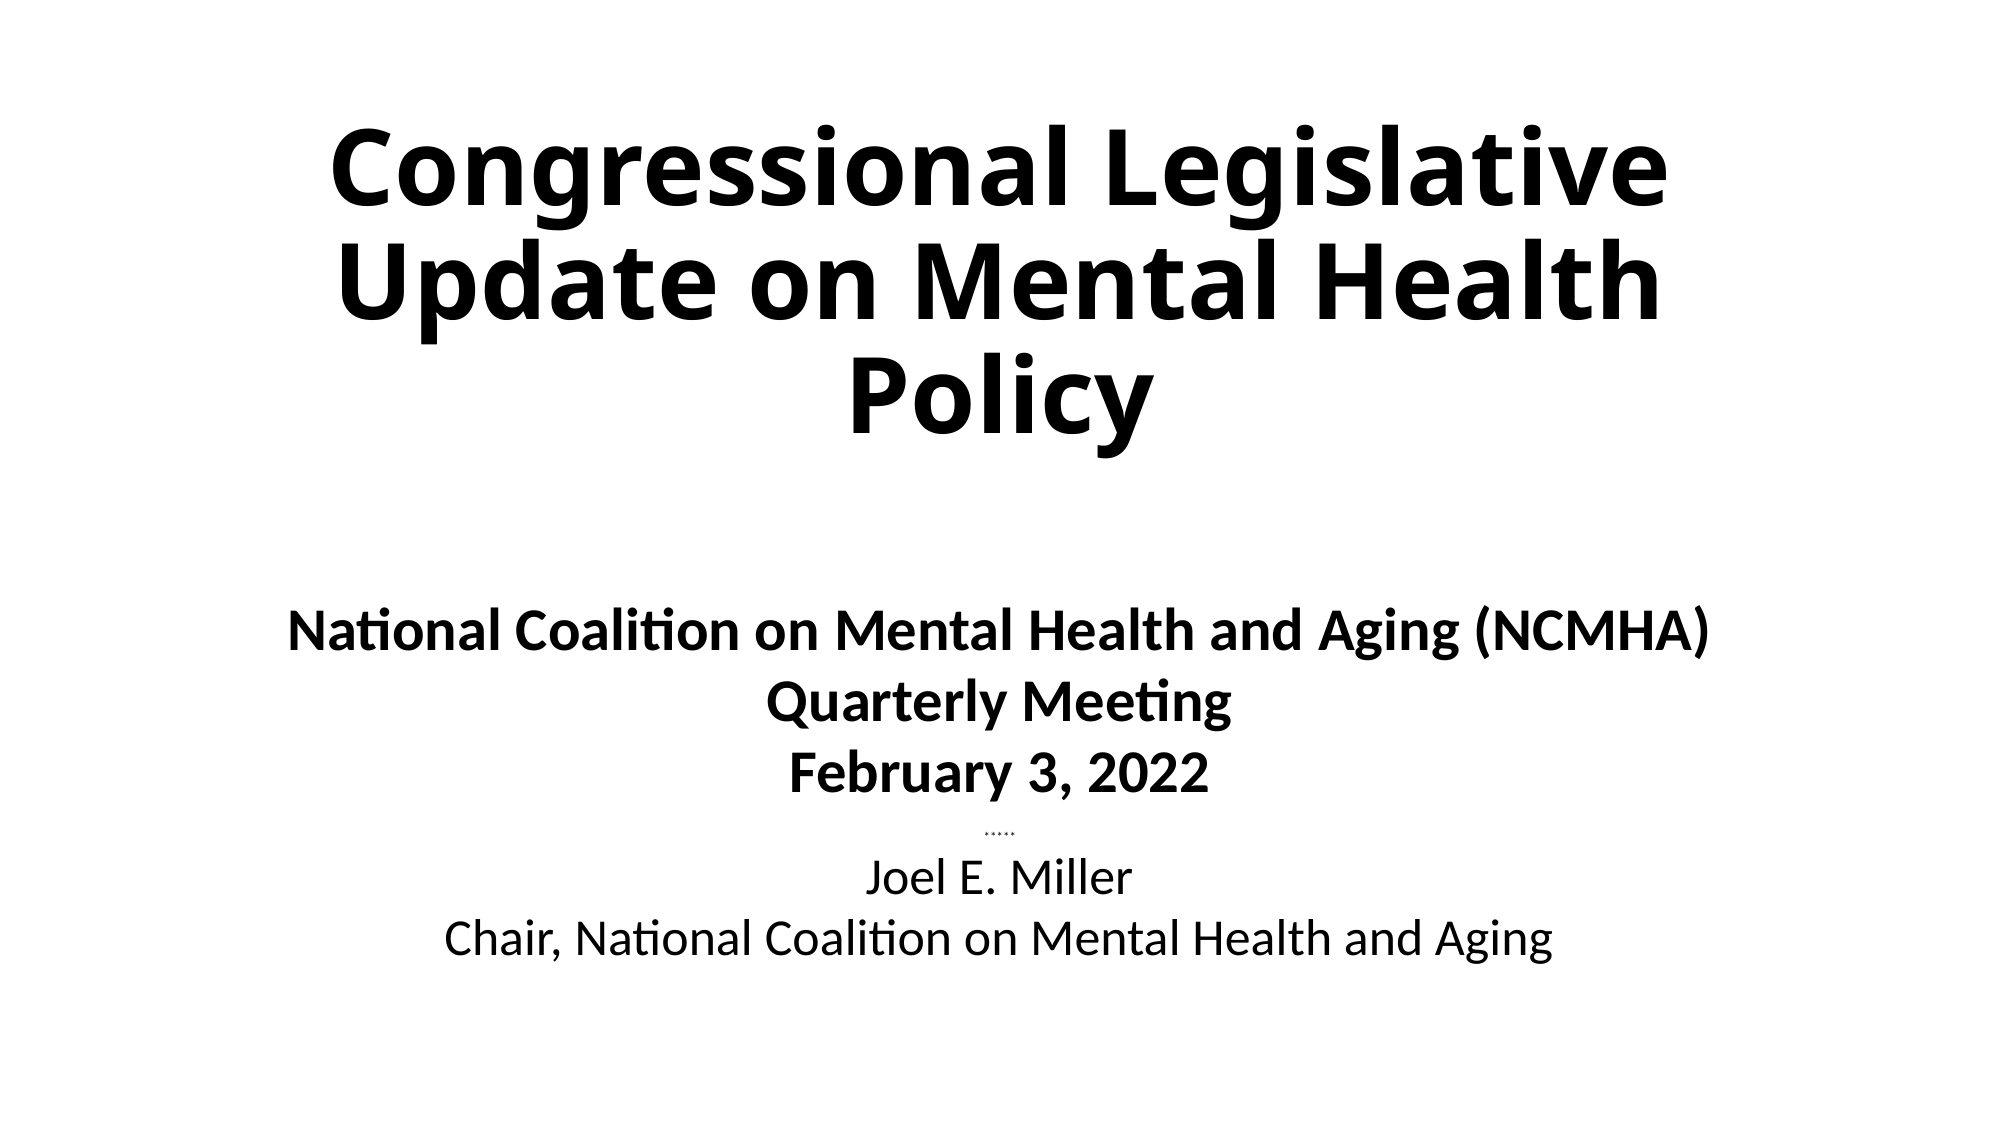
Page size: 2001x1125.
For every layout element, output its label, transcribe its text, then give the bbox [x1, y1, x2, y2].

subtitle National Coalition on Mental Health and Aging (NCMHA) Quarterly Meeting February 3, 2022 ***** Joel E. Miller Chair, National Coalition on Mental Health and Aging [249, 590, 1750, 1022]
title Congressional Legislative Update on Mental Health Policy [249, 103, 1750, 590]
